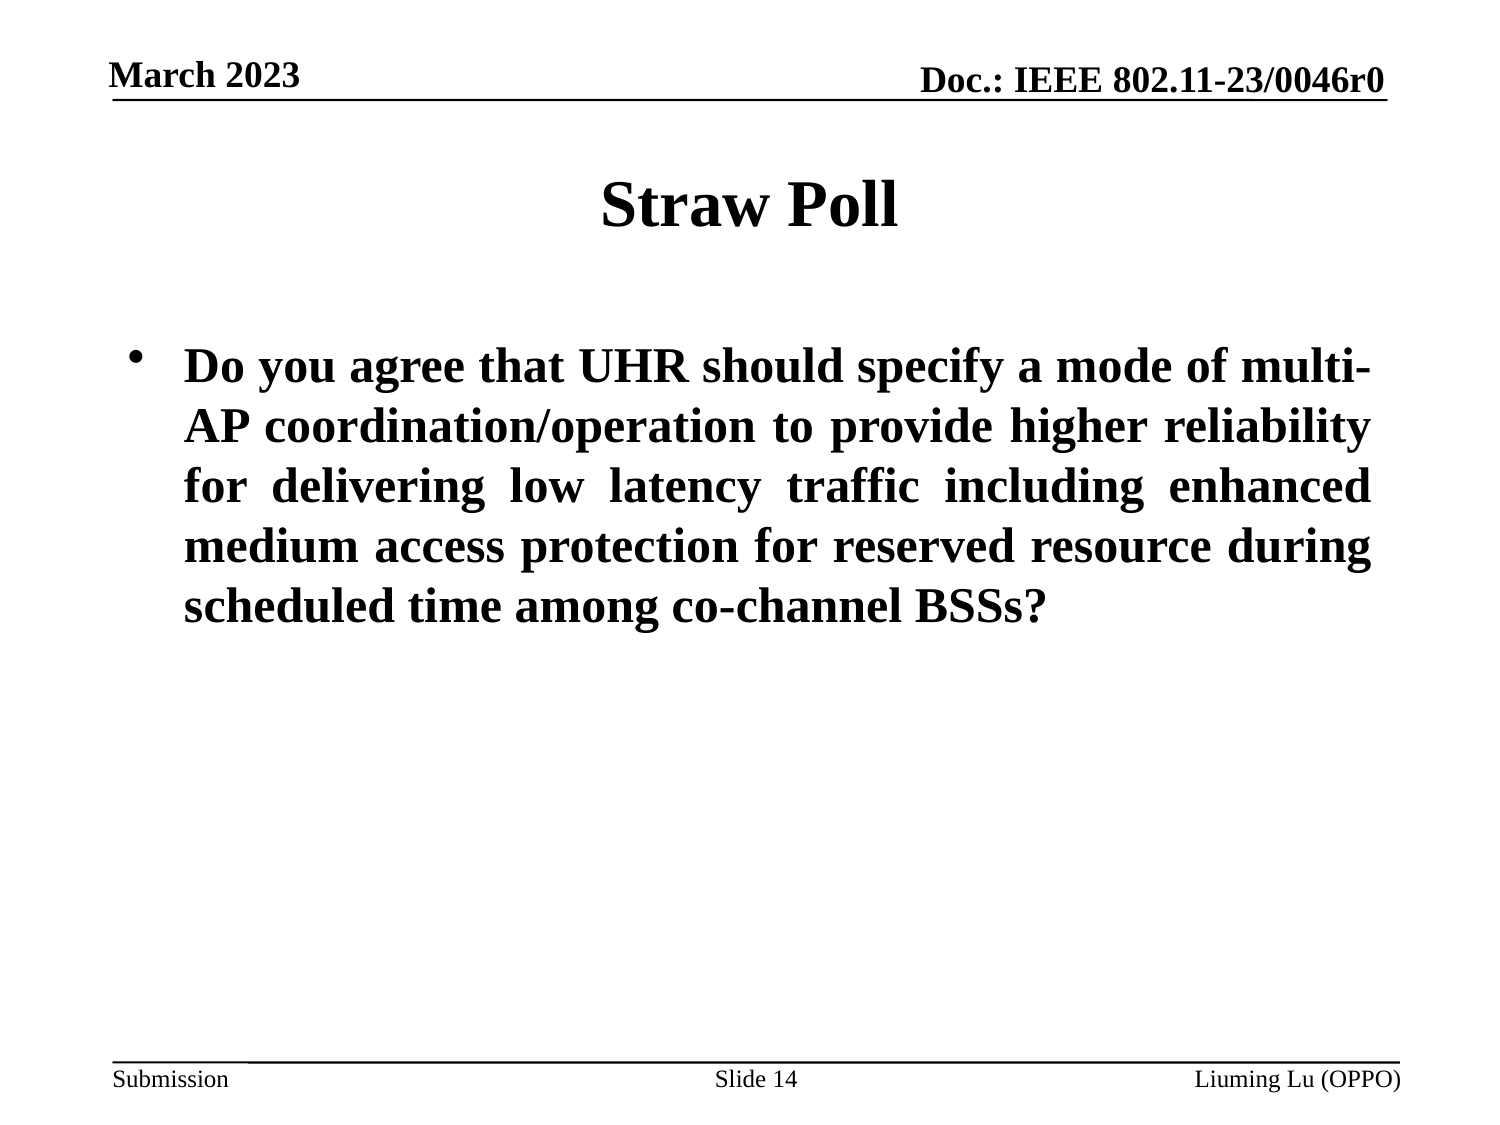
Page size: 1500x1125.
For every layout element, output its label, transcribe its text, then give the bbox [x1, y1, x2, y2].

slide_number Slide 14 [712, 1061, 800, 1093]
footer Liuming Lu (OPPO) [949, 1061, 1402, 1093]
list Do you agree that UHR should specify a mode of multi-AP coordination/operation to provide higher reliability for delivering low latency traffic including enhanced medium access protection for reserved resource during scheduled time among co-channel BSSs? [112, 324, 1388, 1000]
title Straw Poll [112, 112, 1388, 288]
